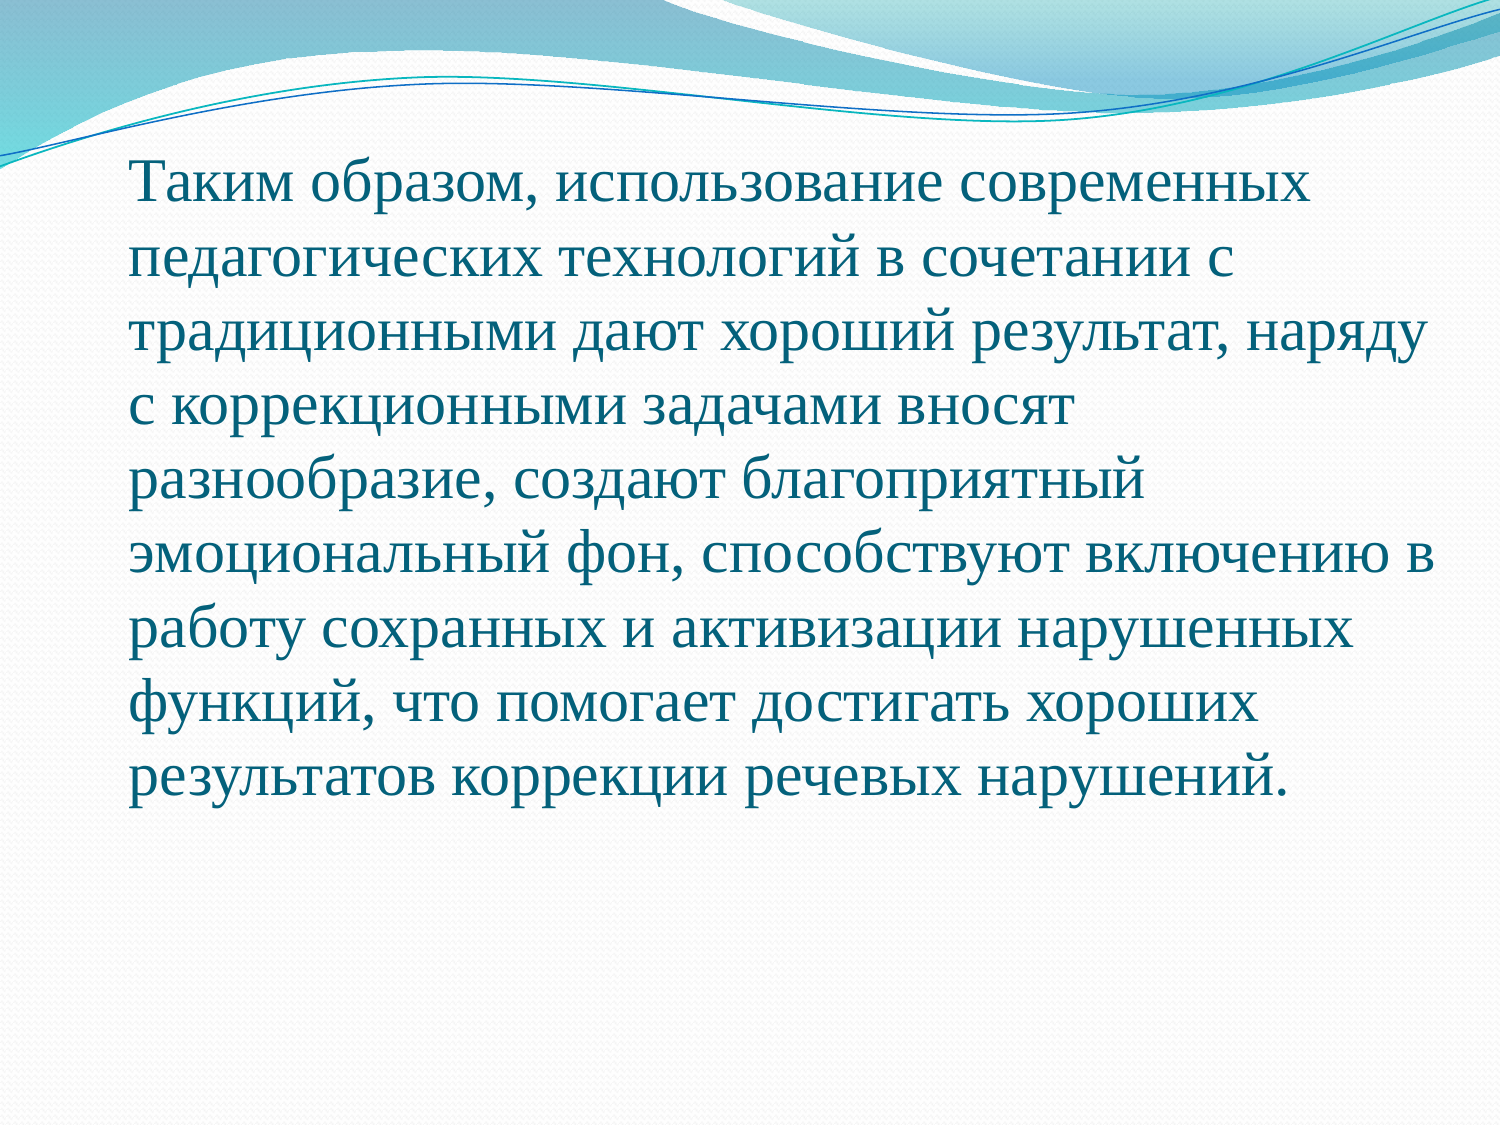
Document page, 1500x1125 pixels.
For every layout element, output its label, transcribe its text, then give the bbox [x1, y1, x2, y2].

title Таким образом, использование современных педагогических технологий в сочетании с традиционными дают хороший результат, наряду с коррекционными задачами вносят разнообразие, создают благоприятный эмоциональный фон, способствуют включению в работу сохранных и активизации нарушенных функций, что помогает достигать хороших результатов коррекции речевых нарушений. [128, 115, 1438, 950]
